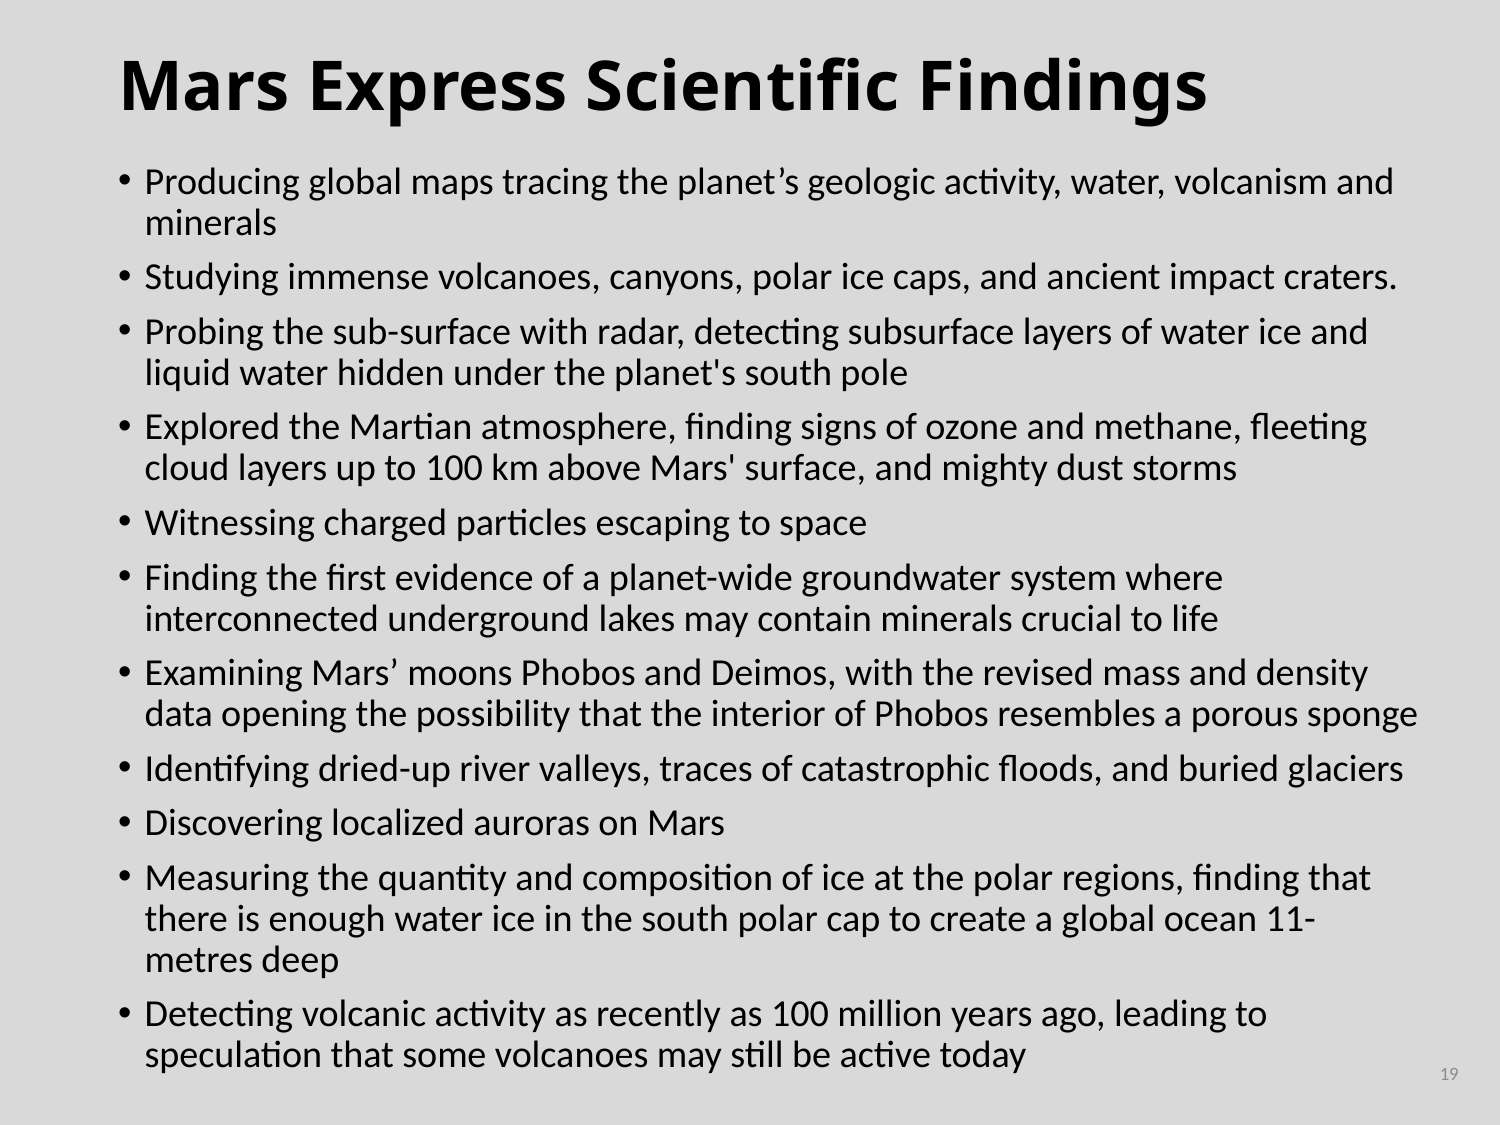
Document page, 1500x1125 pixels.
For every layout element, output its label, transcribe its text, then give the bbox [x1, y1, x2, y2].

list Producing global maps tracing the planet’s geologic activity, water, volcanism and minerals Studying immense volcanoes, canyons, polar ice caps, and ancient impact craters. Probing the sub-surface with radar, detecting subsurface layers of water ice and liquid water hidden under the planet's south pole Explored the Martian atmosphere, finding signs of ozone and methane, fleeting cloud layers up to 100 km above Mars' surface, and mighty dust storms Witnessing charged particles escaping to space Finding the first evidence of a planet-wide groundwater system where interconnected underground lakes may contain minerals crucial to life Examining Mars’ moons Phobos and Deimos, with the revised mass and density data opening the possibility that the interior of Phobos resembles a porous sponge Identifying dried-up river valleys, traces of catastrophic floods, and buried glaciers Discovering localized auroras on Mars Measuring the quantity and composition of ice at the polar regions, finding that there is enough water ice in the south polar cap to create a global ocean 11-metres deep Detecting volcanic activity as recently as 100 million years ago, leading to speculation that some volcanoes may still be active today [103, 153, 1437, 1103]
title Mars Express Scientific Findings [103, 22, 1437, 153]
slide_number 19 [1136, 1042, 1474, 1103]
